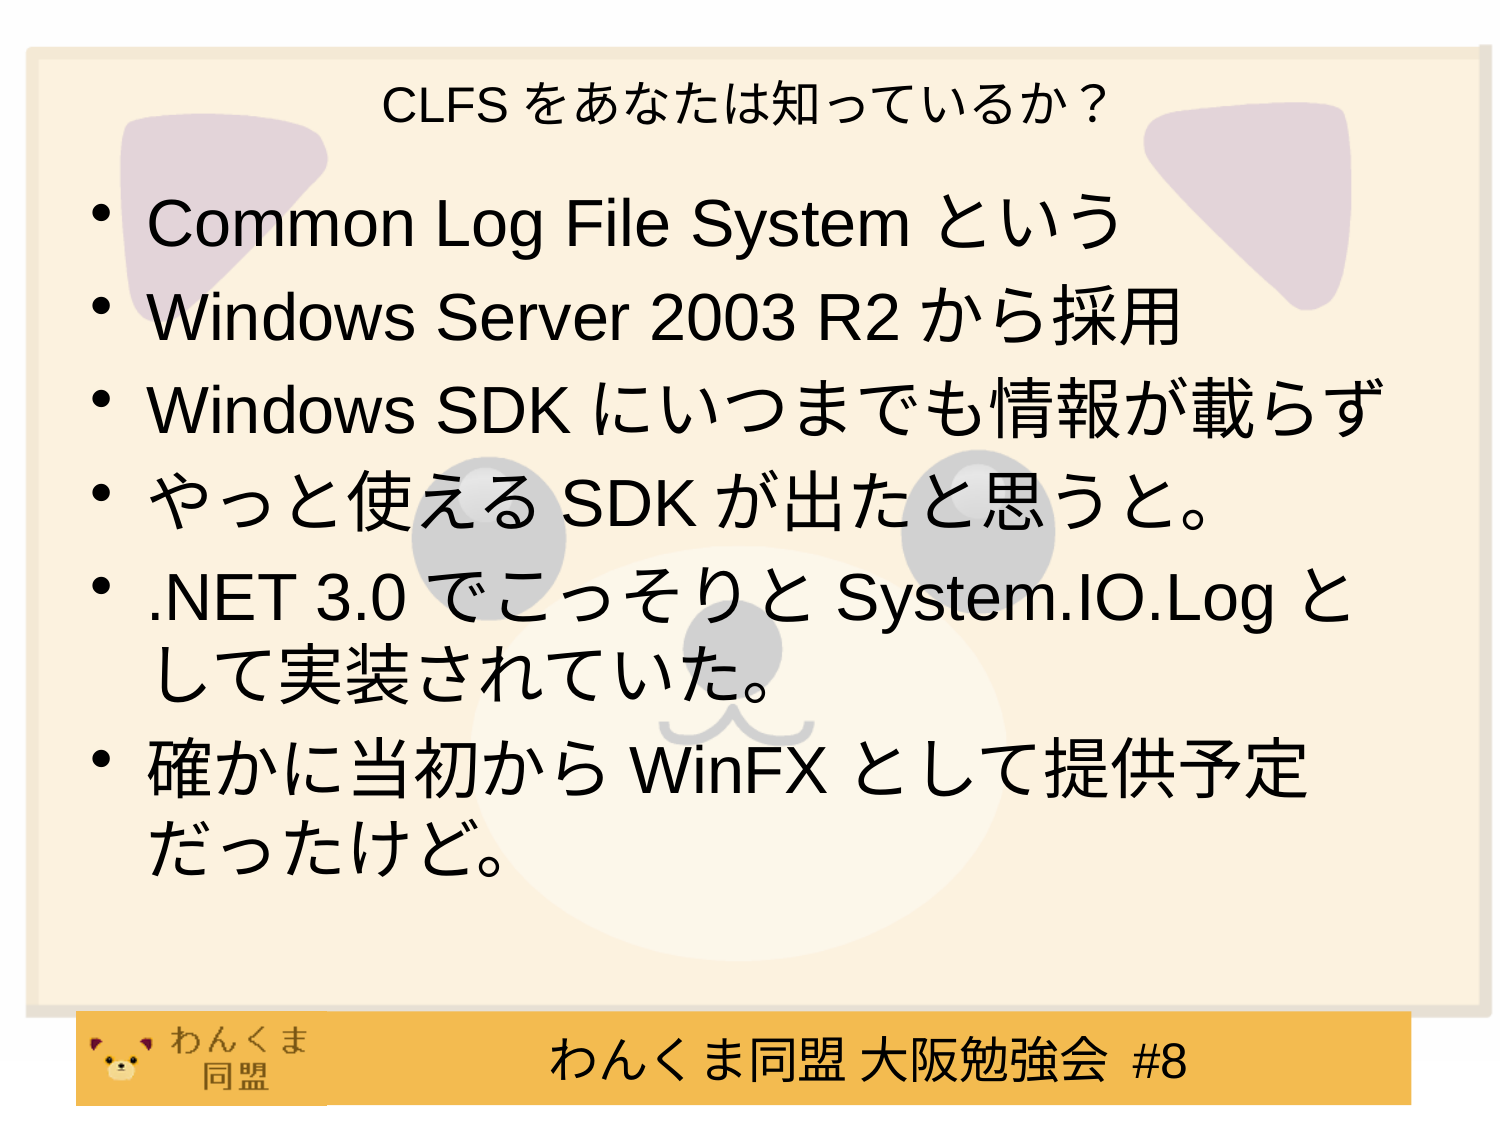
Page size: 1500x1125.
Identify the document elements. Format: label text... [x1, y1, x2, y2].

picture [0, 0, 1500, 1106]
title CLFSをあなたは知っているか？ [74, 44, 1426, 162]
list Common Log File Systemという Windows Server 2003 R2から採用 Windows SDKにいつまでも情報が載らず やっと使えるSDKが出たと思うと。 .NET 3.0でこっそりとSystem.IO.Logとして実装されていた。 確かに当初からWinFXとして提供予定だったけど。 [74, 172, 1426, 1006]
